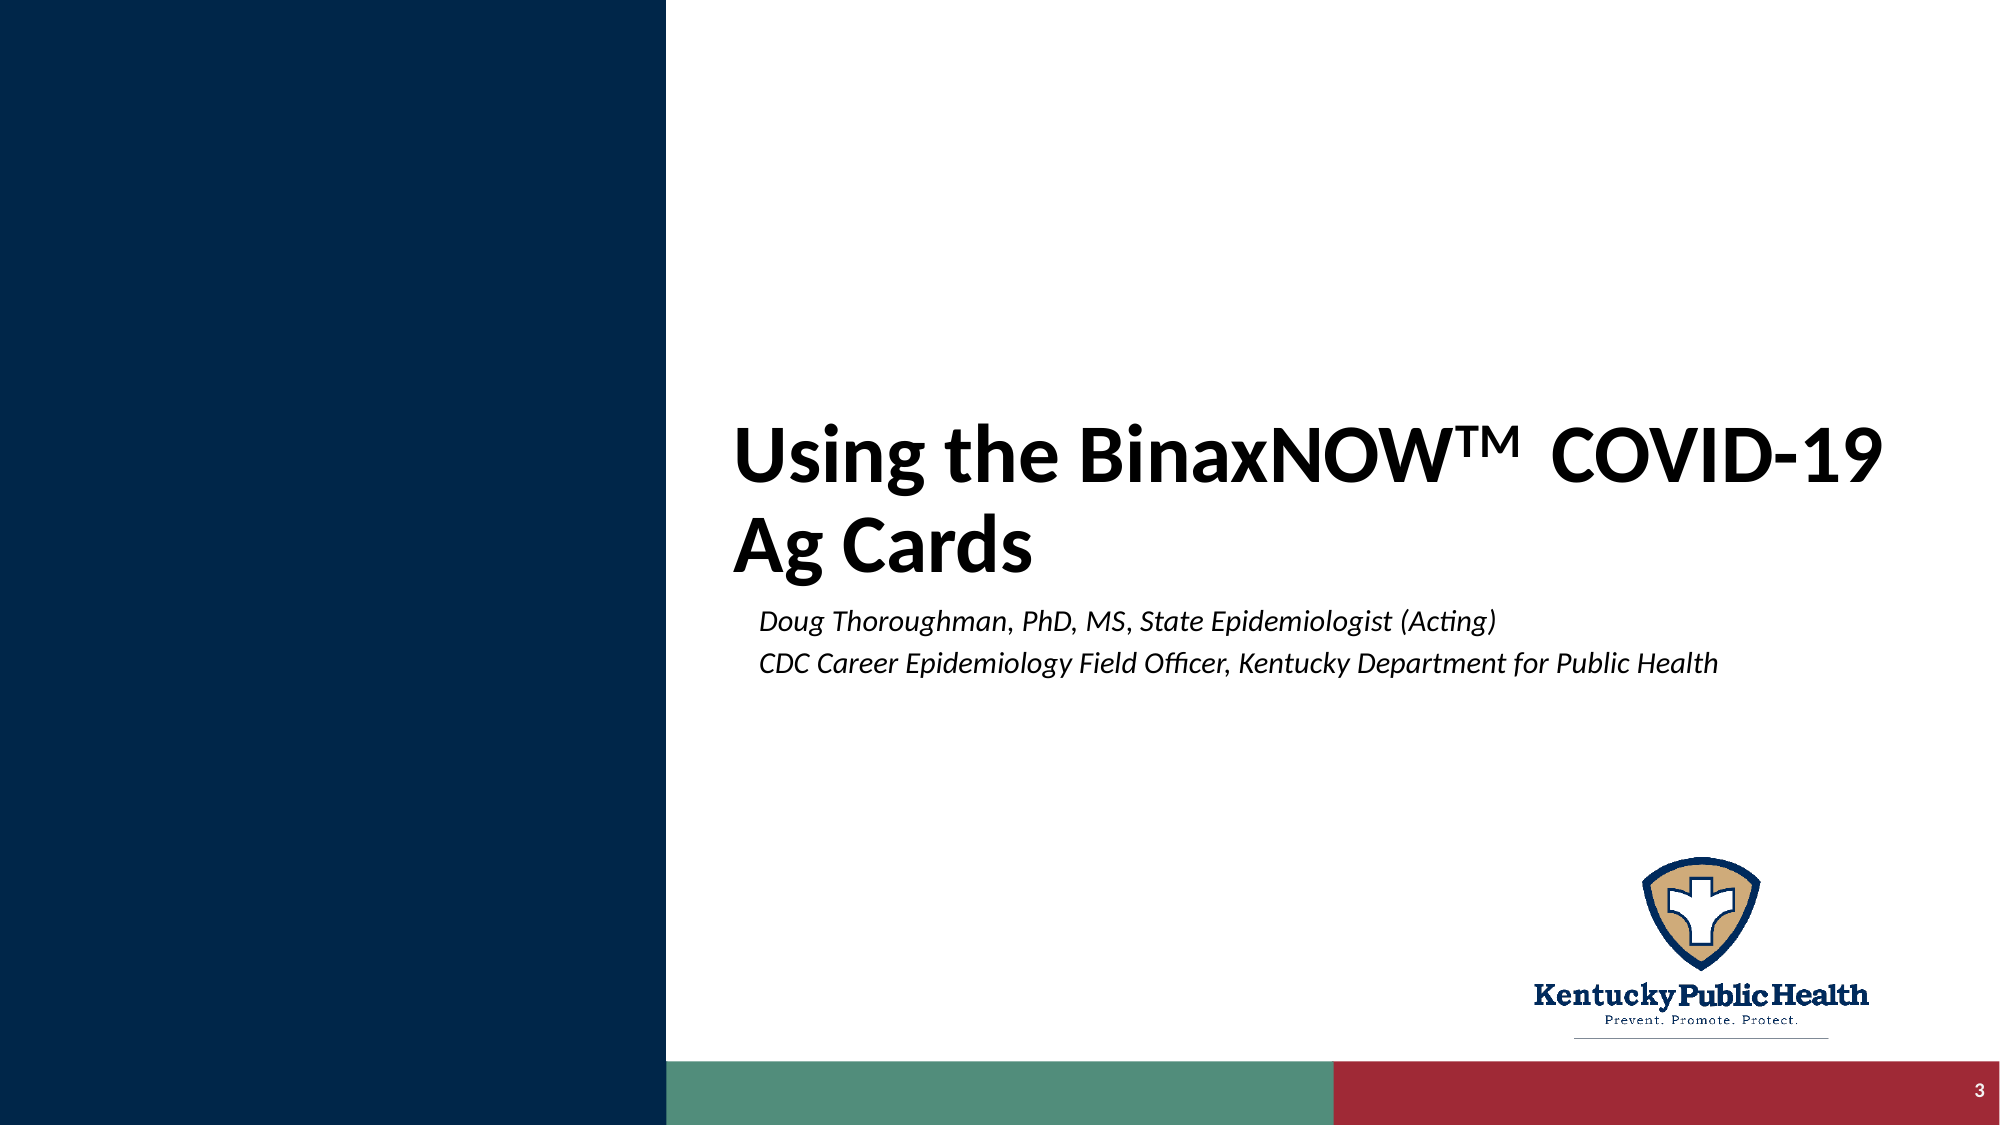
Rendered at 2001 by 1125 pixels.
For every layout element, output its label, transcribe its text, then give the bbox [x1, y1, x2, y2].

title Using the BinaxNOWTM COVID-19 Ag Cards [719, 285, 1916, 598]
picture [1533, 857, 1869, 1039]
slide_number 3 [1885, 1068, 2000, 1111]
subtitle Doug Thoroughman, PhD, MS, State Epidemiologist (Acting) CDC Career Epidemiology Field Officer, Kentucky Department for Public Health [744, 597, 1843, 710]
